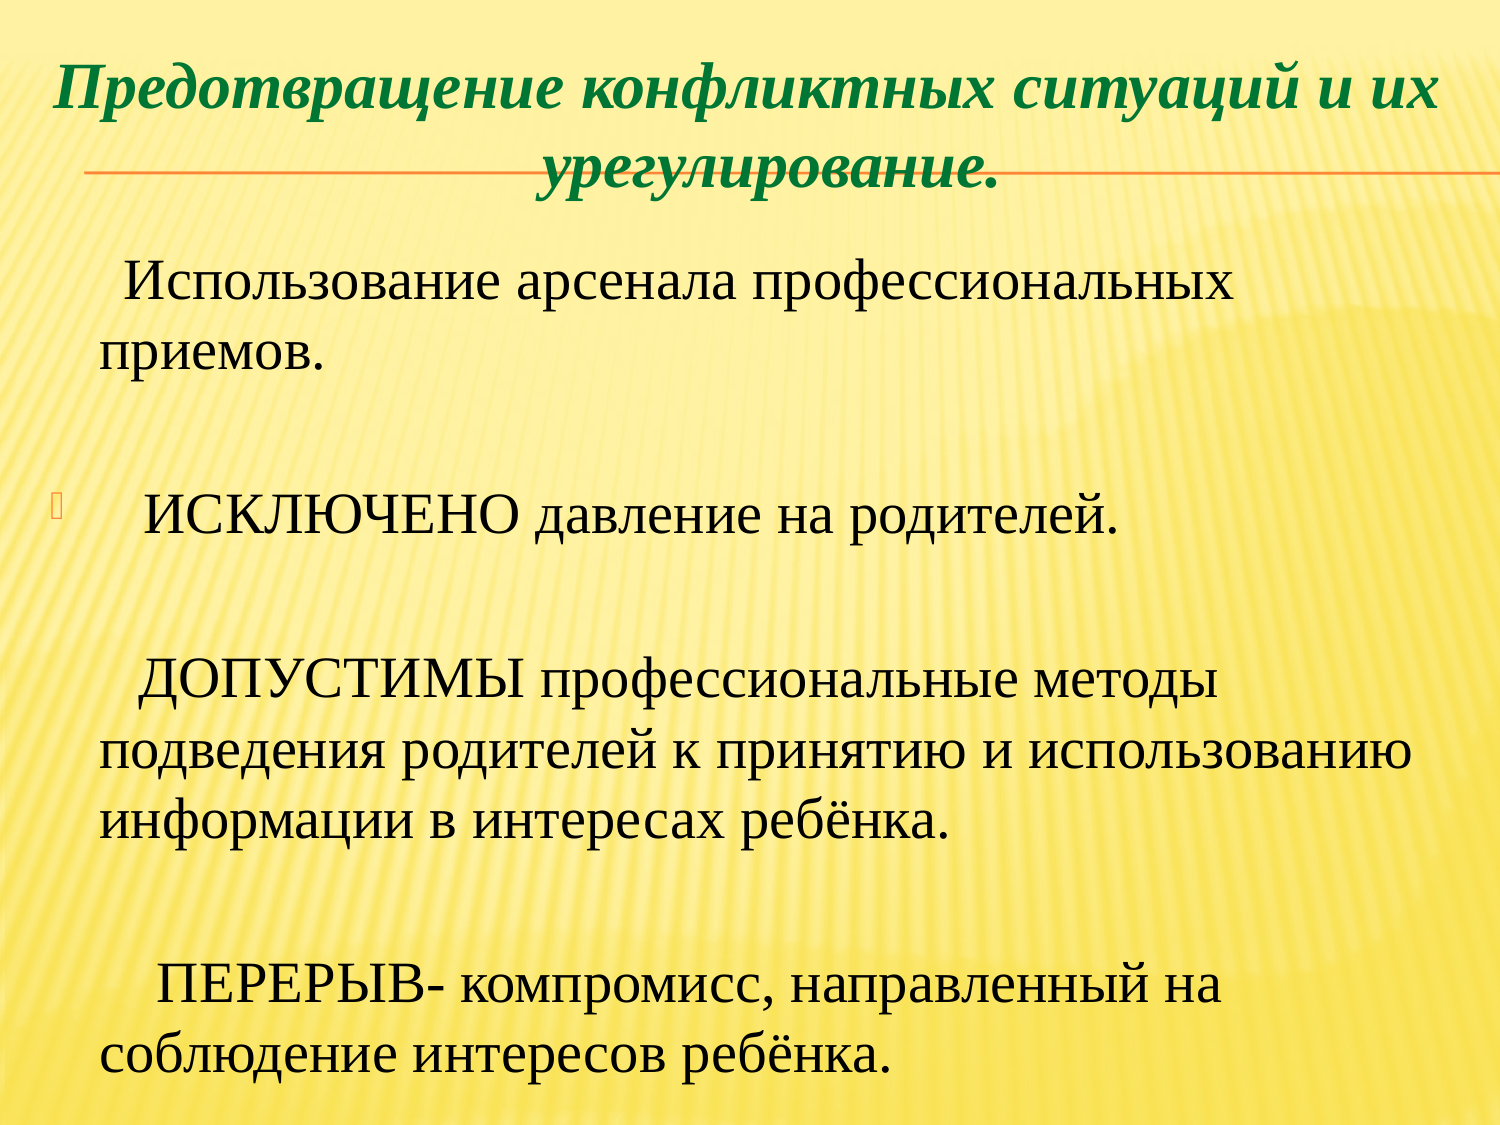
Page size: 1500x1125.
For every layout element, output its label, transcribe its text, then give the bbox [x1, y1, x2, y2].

list Предотвращение конфликтных ситуаций и их урегулирование. Использование арсенала профессиональных приемов. ИСКЛЮЧЕНО давление на родителей. ДОПУСТИМЫ профессиональные методы подведения родителей к принятию и использованию информации в интересах ребёнка. ПЕРЕРЫВ- компромисс, направленный на соблюдение интересов ребёнка. [35, 35, 1461, 1094]
